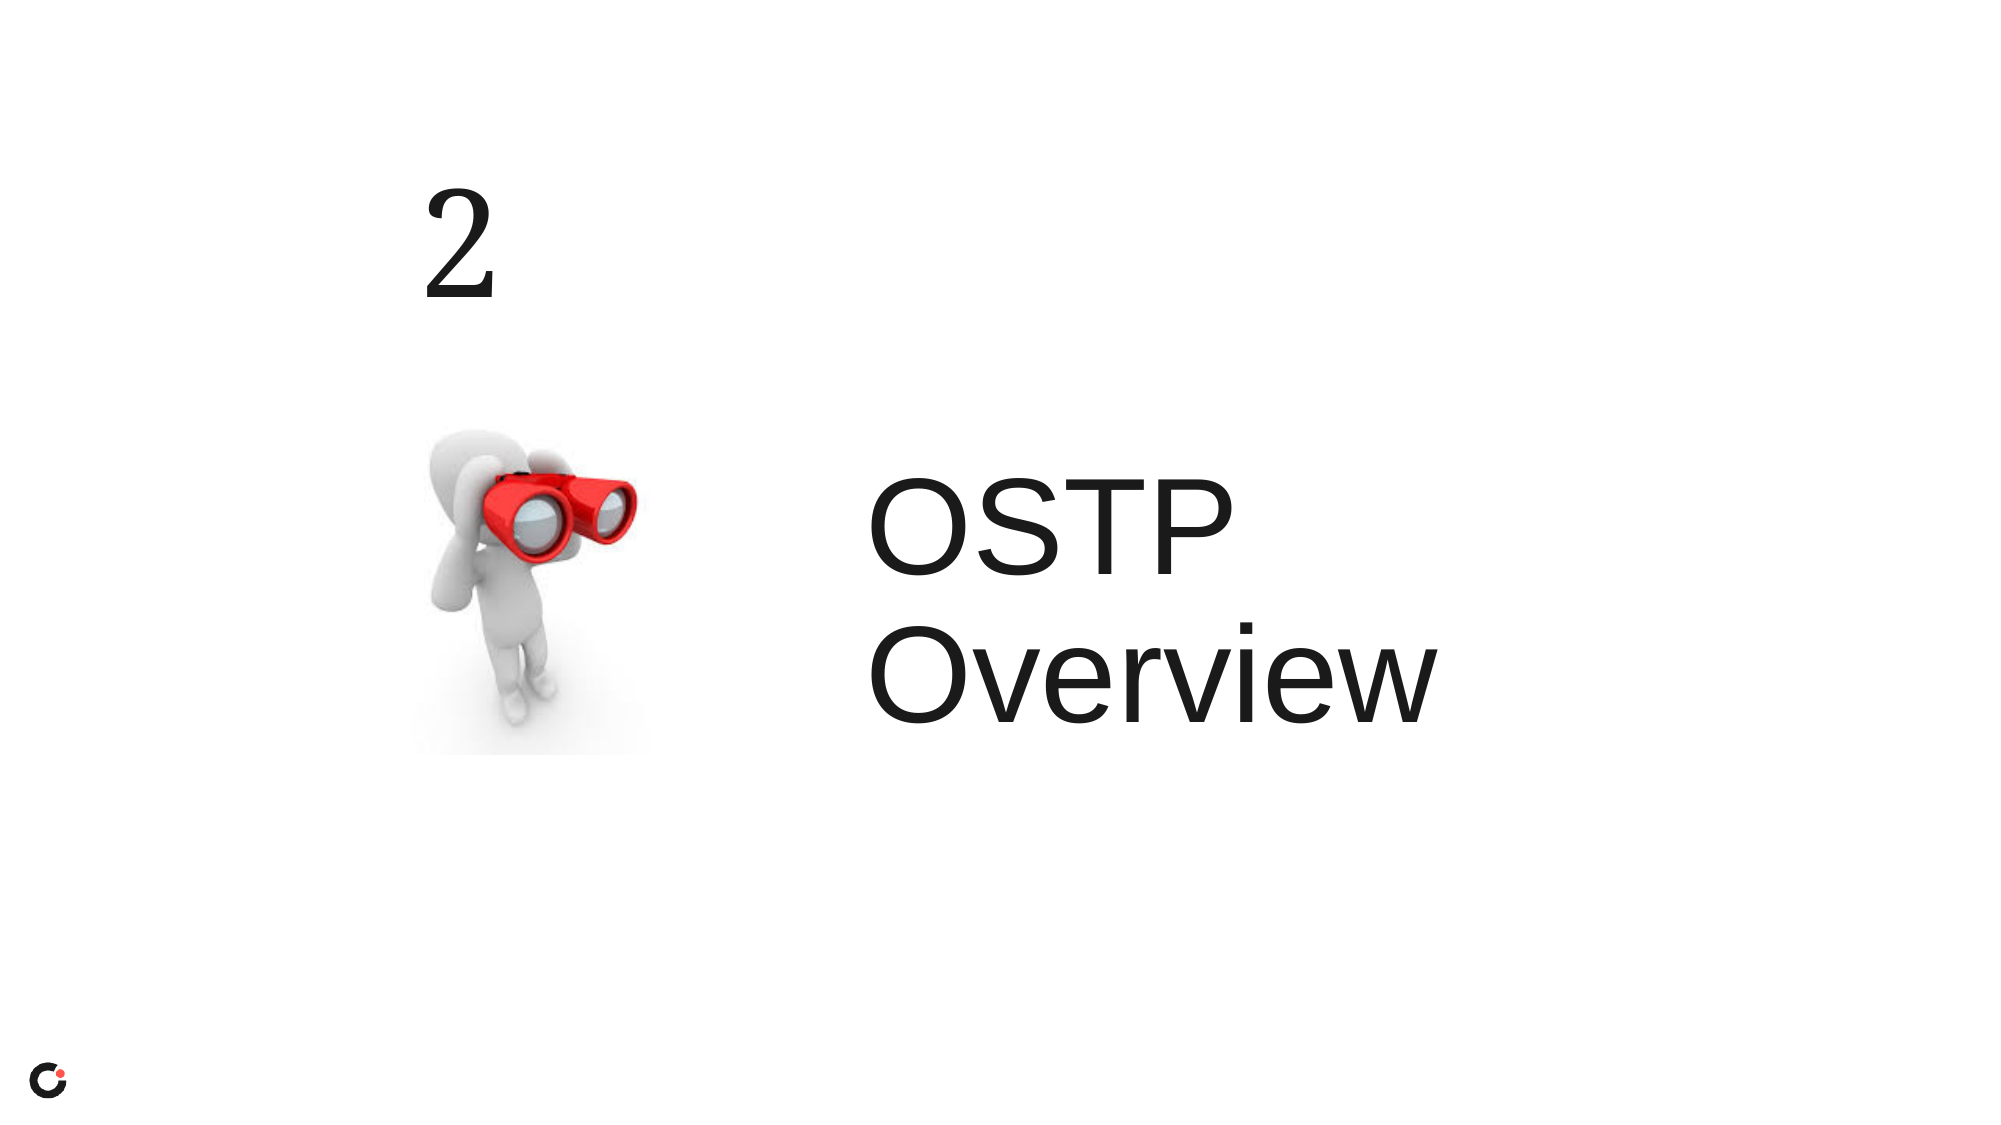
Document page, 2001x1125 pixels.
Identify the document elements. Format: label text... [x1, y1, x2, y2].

list OSTP Overview [850, 161, 1863, 962]
picture [374, 402, 726, 755]
title 2 [137, 75, 783, 338]
picture [28, 1061, 67, 1099]
